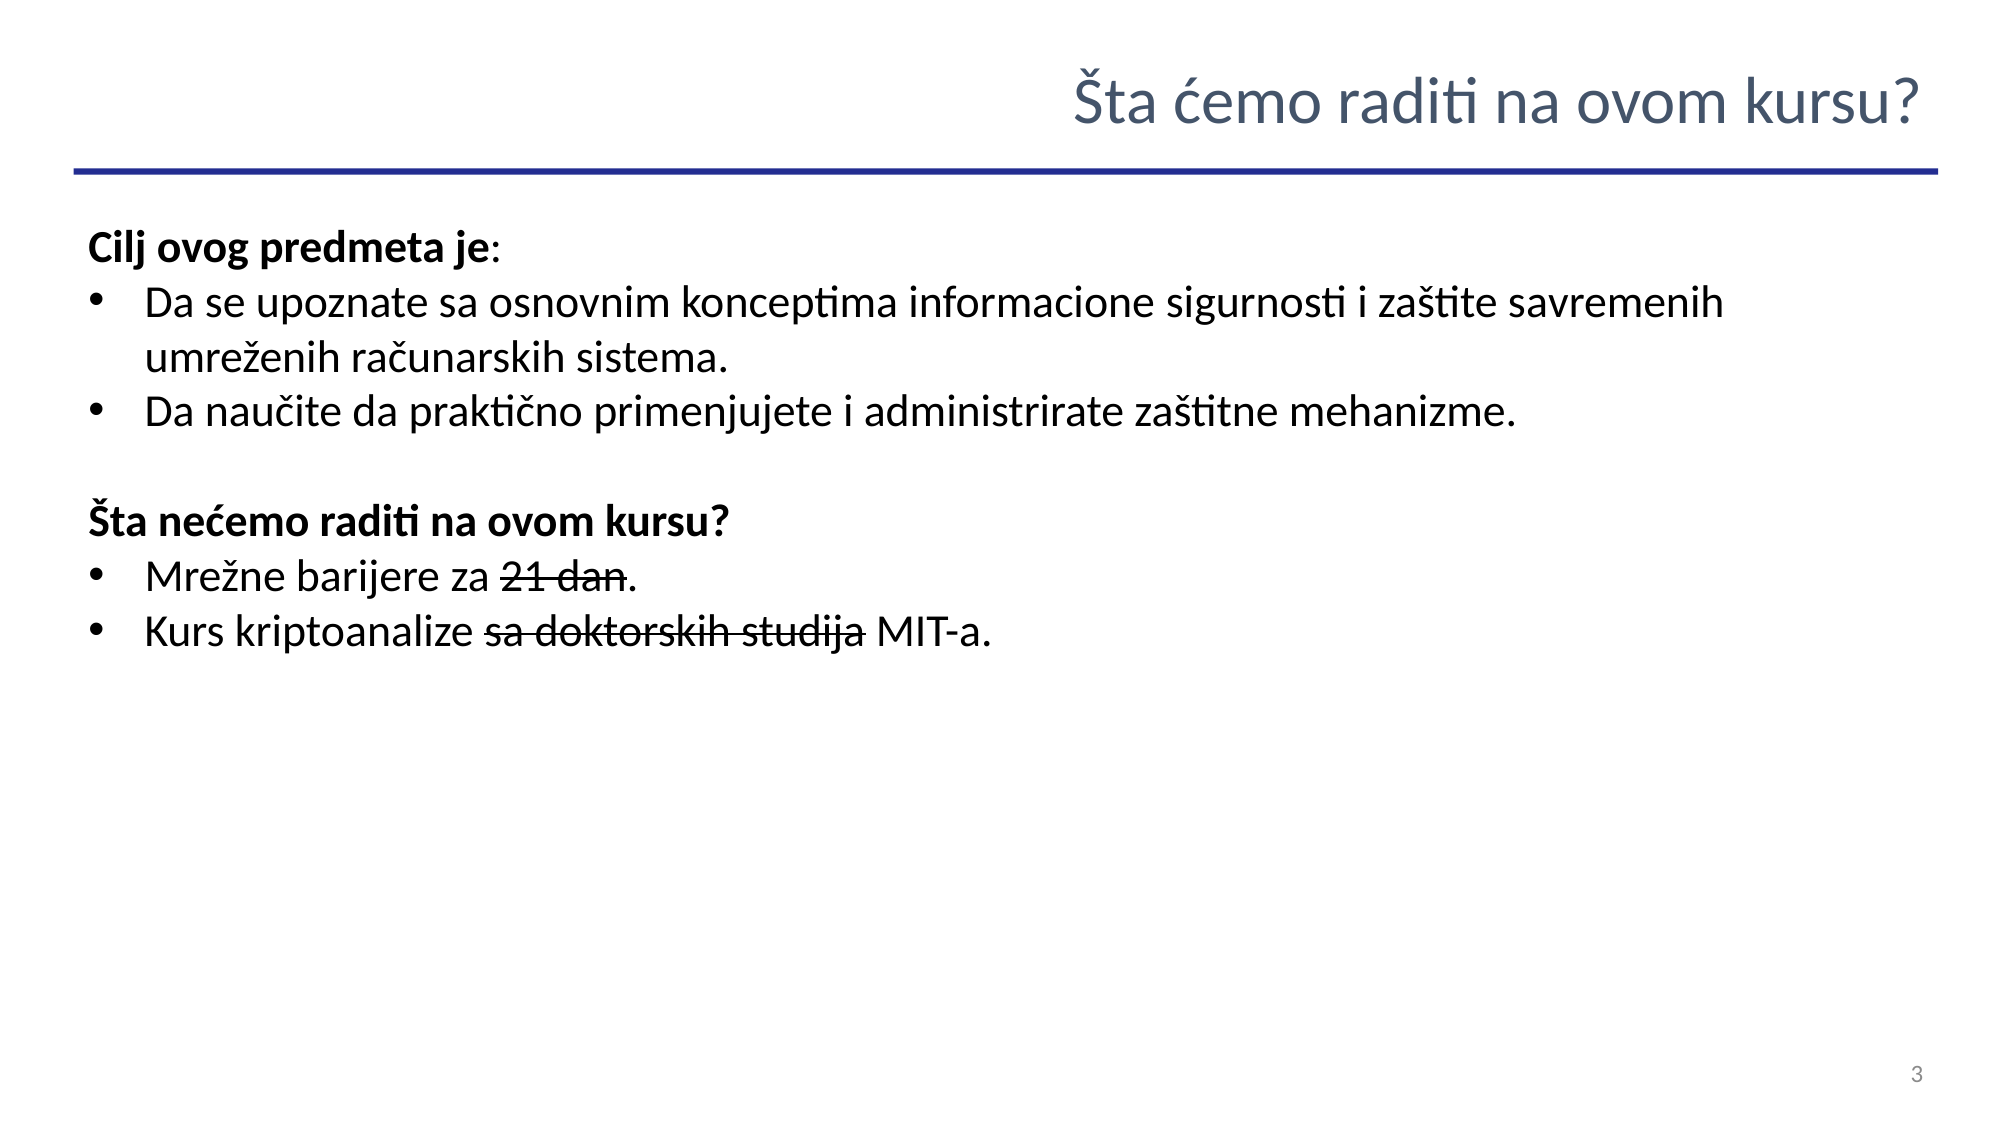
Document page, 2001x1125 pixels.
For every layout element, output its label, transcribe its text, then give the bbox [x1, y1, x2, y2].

text_box Cilj ovog predmeta je: Da se upoznate sa osnovnim konceptima informacione sigurnosti i zaštite savremenih umreženih računarskih sistema. Da naučite da praktično primenjujete i administrirate zaštitne mehanizme. Šta nećemo raditi na ovom kursu? Mrežne barijere za 21 dan. Kurs kriptoanalize sa doktorskih studija MIT-a. [73, 208, 1939, 1006]
text_box Šta ćemo raditi na ovom kursu? [73, 42, 1939, 151]
text_box 3 [1851, 1042, 1939, 1103]
